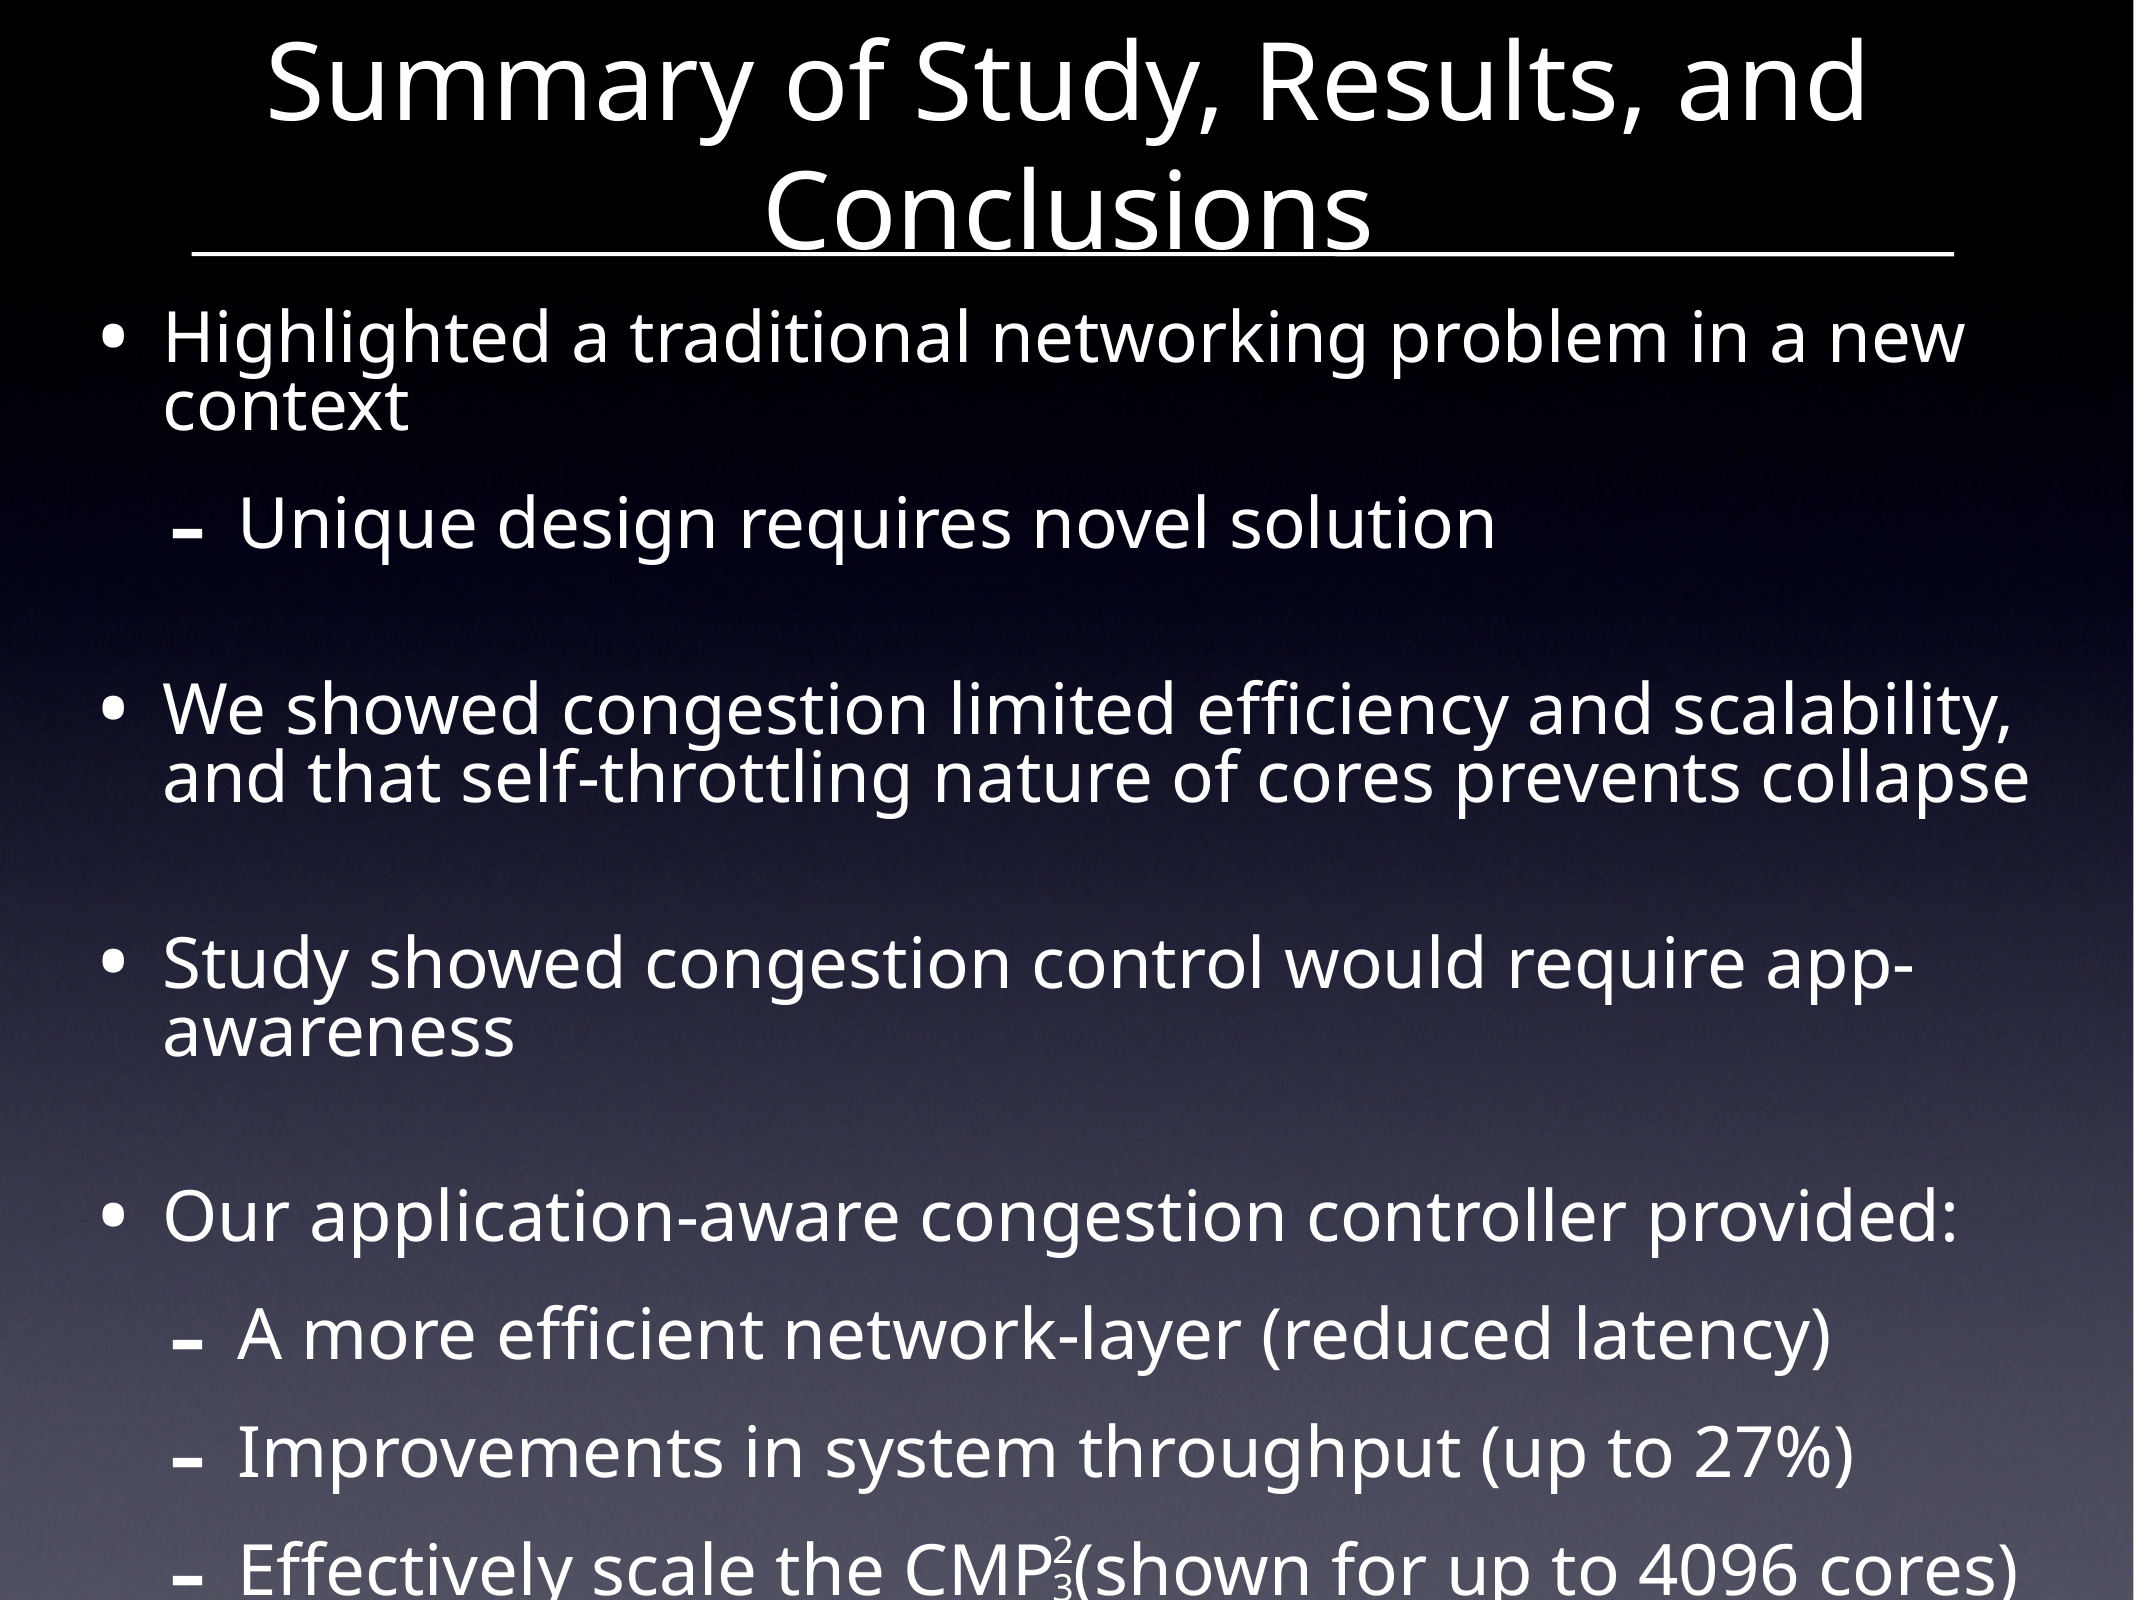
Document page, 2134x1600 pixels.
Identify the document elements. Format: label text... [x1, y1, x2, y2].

picture [0, 0, 2134, 1600]
list Highlighted a traditional networking problem in a new context Unique design requires novel solution We showed congestion limited efficiency and scalability, and that self-throttling nature of cores prevents collapse Study showed congestion control would require app-awareness Our application-aware congestion controller provided: A more efficient network-layer (reduced latency) Improvements in system throughput (up to 27%) Effectively scale the CMP (shown for up to 4096 cores) [35, 300, 2105, 1413]
title Summary of Study, Results, and Conclusions [62, 41, 2075, 242]
slide_number 23 [1036, 1518, 1095, 1580]
